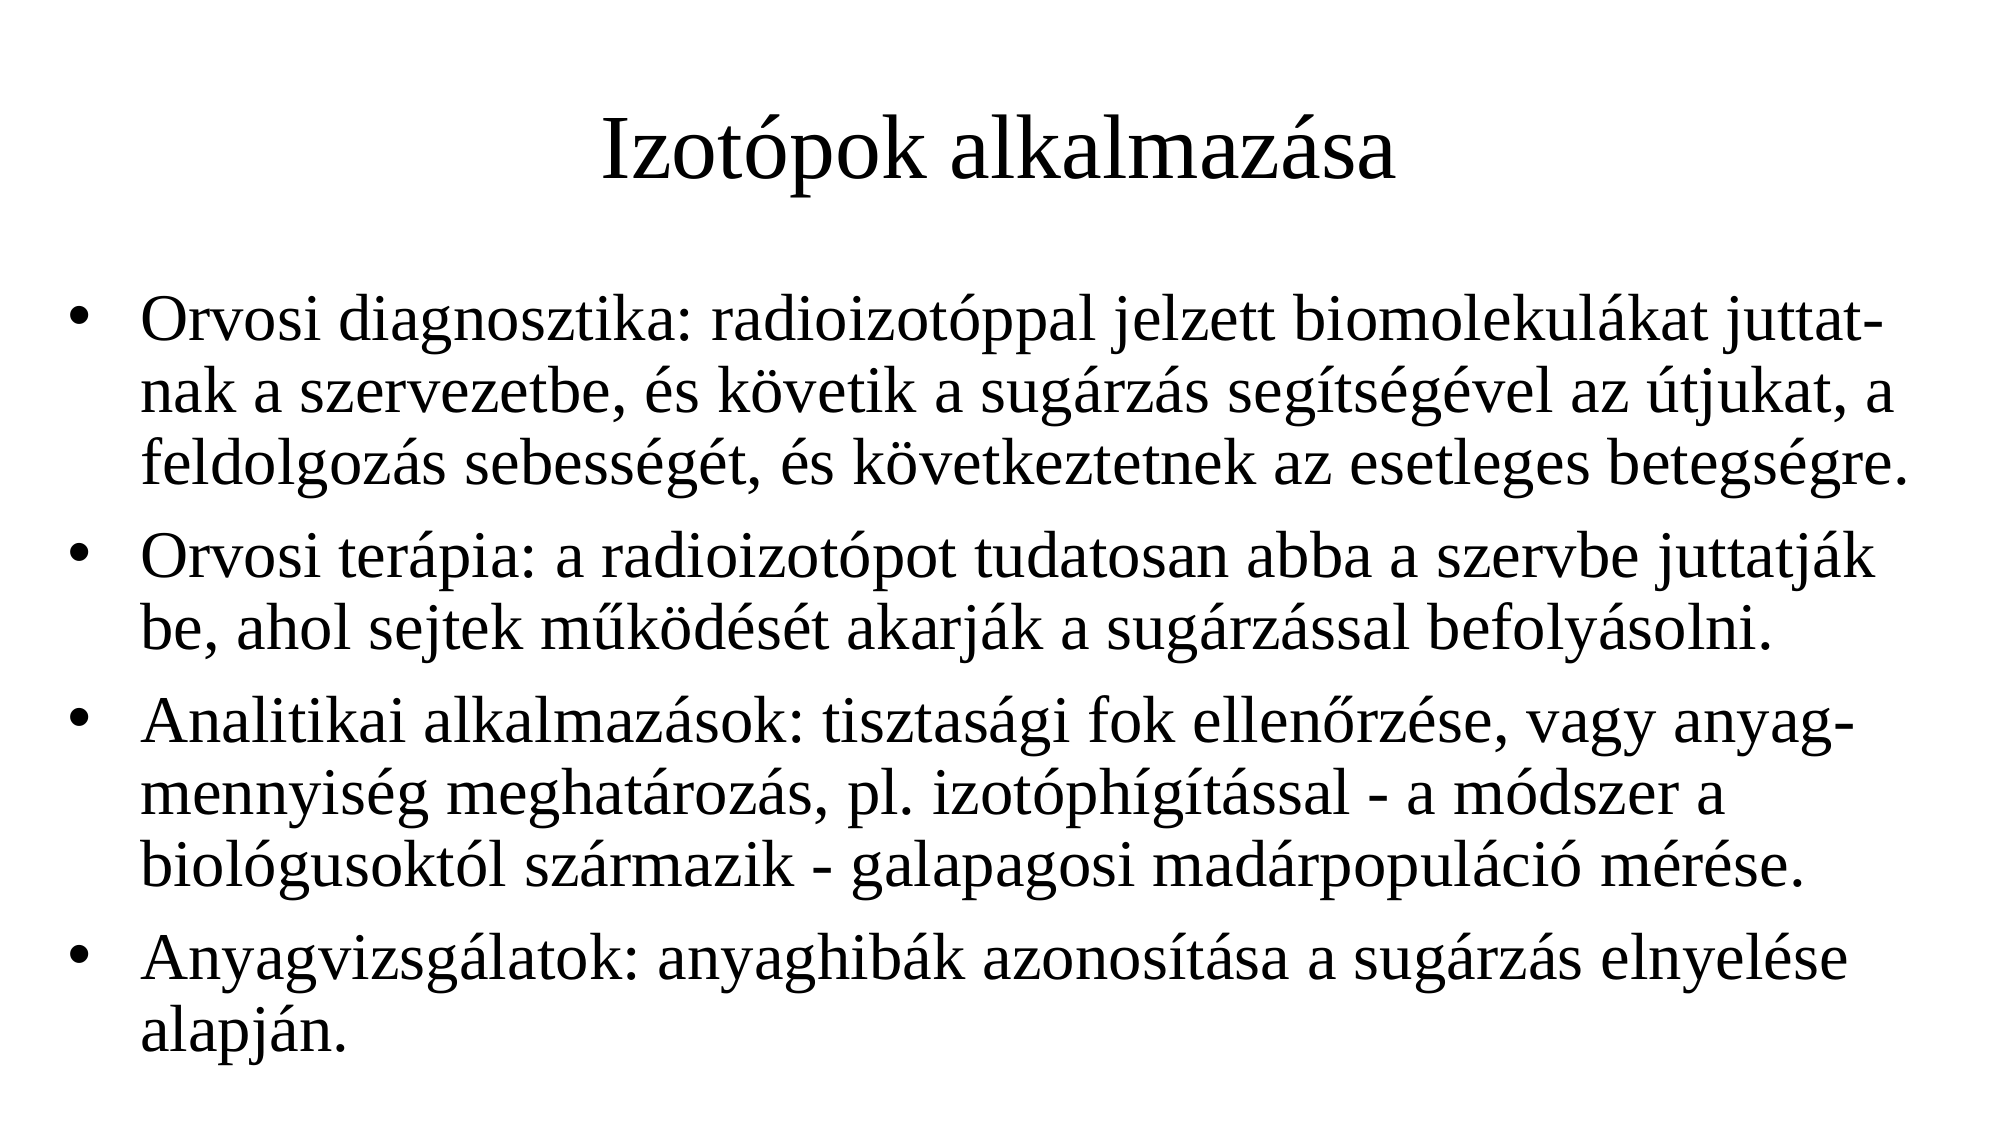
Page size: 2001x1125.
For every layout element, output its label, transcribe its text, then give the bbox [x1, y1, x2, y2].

list Orvosi diagnosztika: radioizotóppal jelzett biomolekulákat juttat-nak a szervezetbe, és követik a sugárzás segítségével az útjukat, a feldolgozás sebességét, és következtetnek az esetleges betegségre. Orvosi terápia: a radioizotópot tudatosan abba a szervbe juttatják be, ahol sejtek működését akarják a sugárzással befolyásolni. Analitikai alkalmazások: tisztasági fok ellenőrzése, vagy anyag-mennyiség meghatározás, pl. izotóphígítással - a módszer a biológusoktól származik - galapagosi madárpopuláció mérése. Anyagvizsgálatok: anyaghibák azonosítása a sugárzás elnyelése alapján. [52, 275, 1953, 1090]
title Izotópok alkalmazása [137, 39, 1863, 258]
